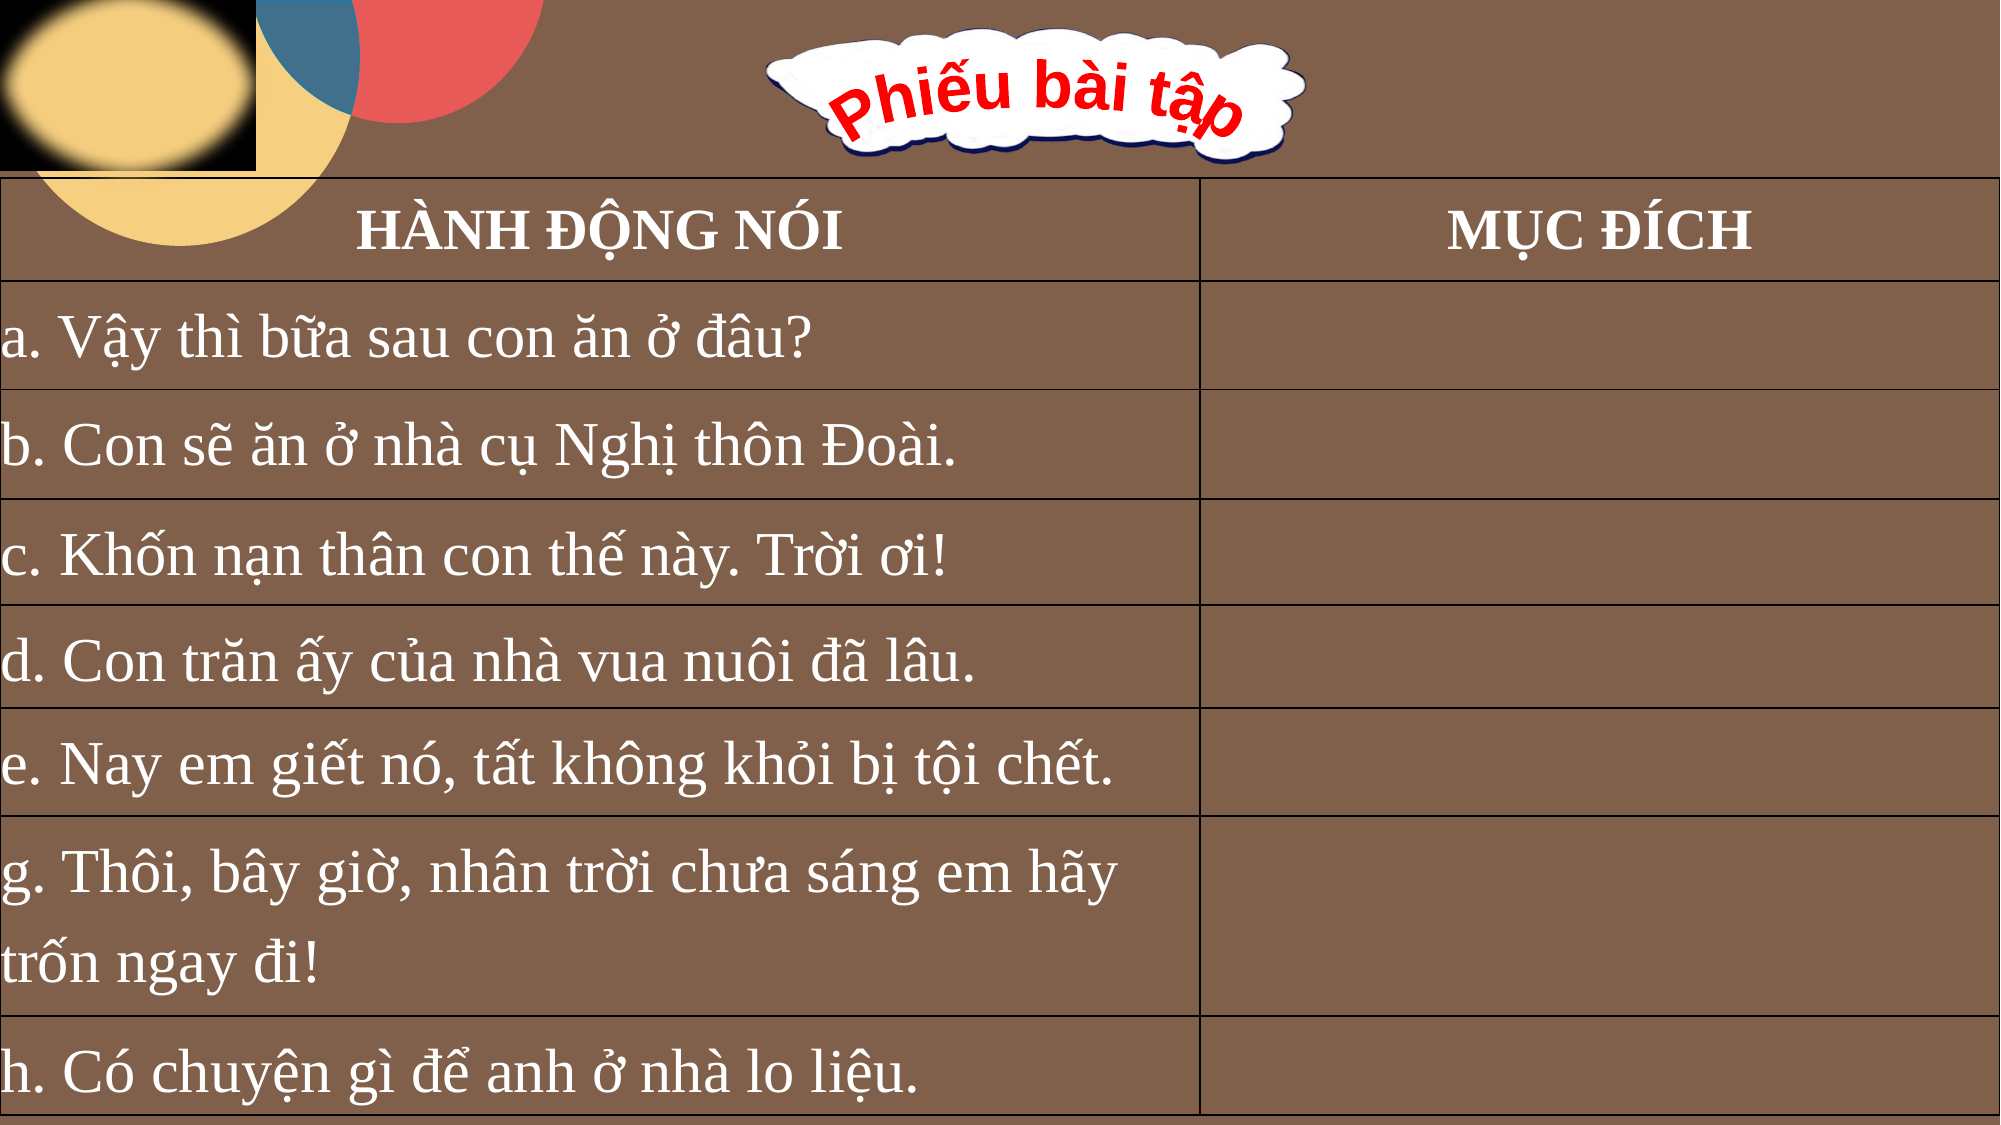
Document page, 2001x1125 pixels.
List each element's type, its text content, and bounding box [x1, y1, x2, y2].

table_cell h. Có chuyện gì để anh ở nhà lo liệu. [1, 1017, 566, 1114]
picture [0, 0, 274, 194]
table_cell d. Con trăn ấy của nhà vua nuôi đã lâu. [1, 606, 566, 707]
table_cell c. Khốn nạn thân con thế này. Trời ơi! [1, 500, 566, 604]
table_cell g. Thôi, bây giờ, nhân trời chưa sáng em hãy trốn ngay đi! [1, 817, 566, 1015]
table_header HÀNH ĐỘNG NÓI [1, 179, 566, 280]
table_cell e. Nay em giết nó, tất không khỏi bị tội chết. [1, 709, 566, 815]
picture [571, 0, 2000, 1125]
table_cell a. Vậy thì bữa sau con ăn ở đâu? [1, 282, 566, 389]
table_cell b. Con sẽ ăn ở nhà cụ Nghị thôn Đoài. [1, 390, 566, 498]
